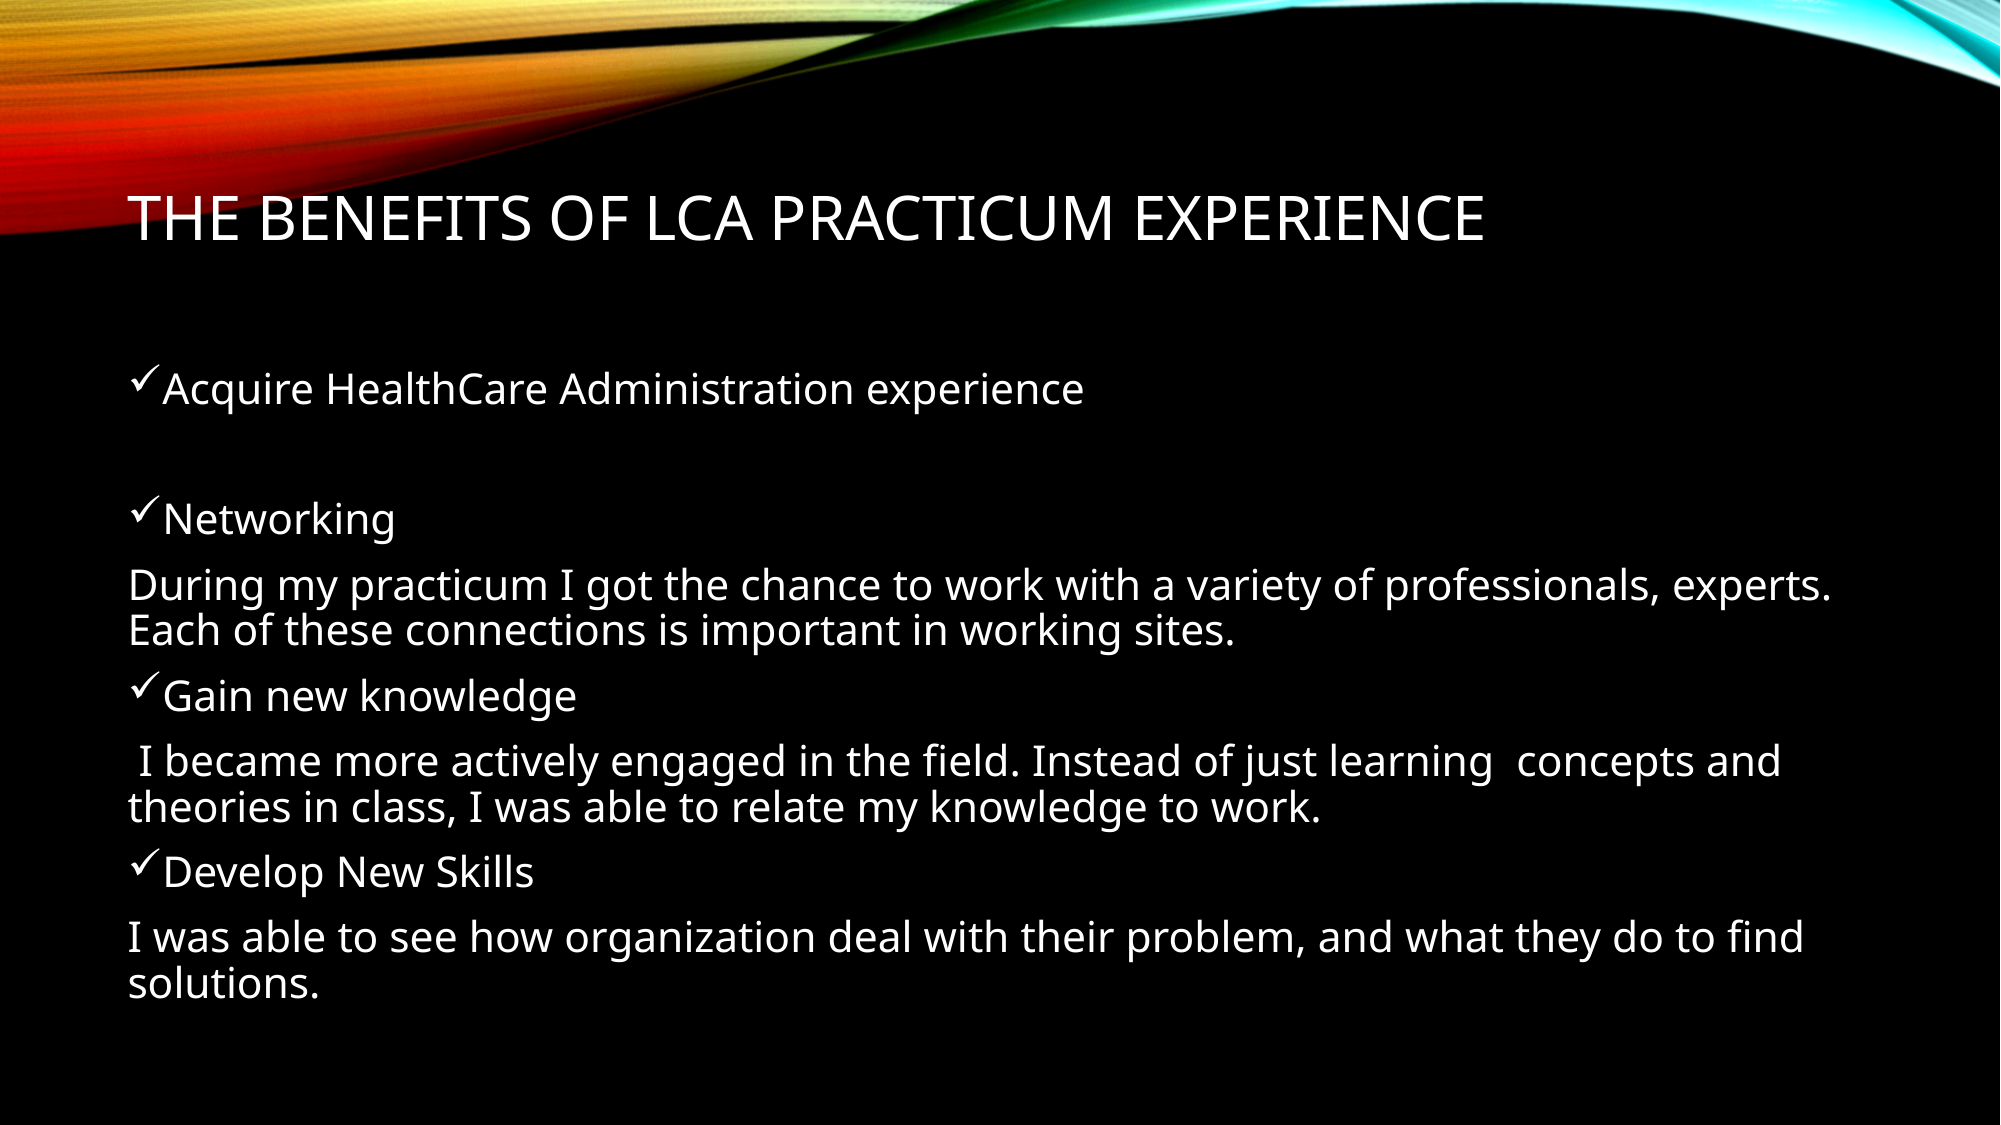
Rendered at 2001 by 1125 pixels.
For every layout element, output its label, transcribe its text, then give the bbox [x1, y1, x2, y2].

title The Benefits of LCA practicum Experience [112, 147, 1525, 360]
picture [0, 0, 2000, 237]
list Acquire HealthCare Administration experience Networking During my practicum I got the chance to work with a variety of professionals, experts. Each of these connections is important in working sites. Gain new knowledge I became more actively engaged in the field. Instead of just learning concepts and theories in class, I was able to relate my knowledge to work. Develop New Skills I was able to see how organization deal with their problem, and what they do to find solutions. [112, 360, 1888, 1021]
